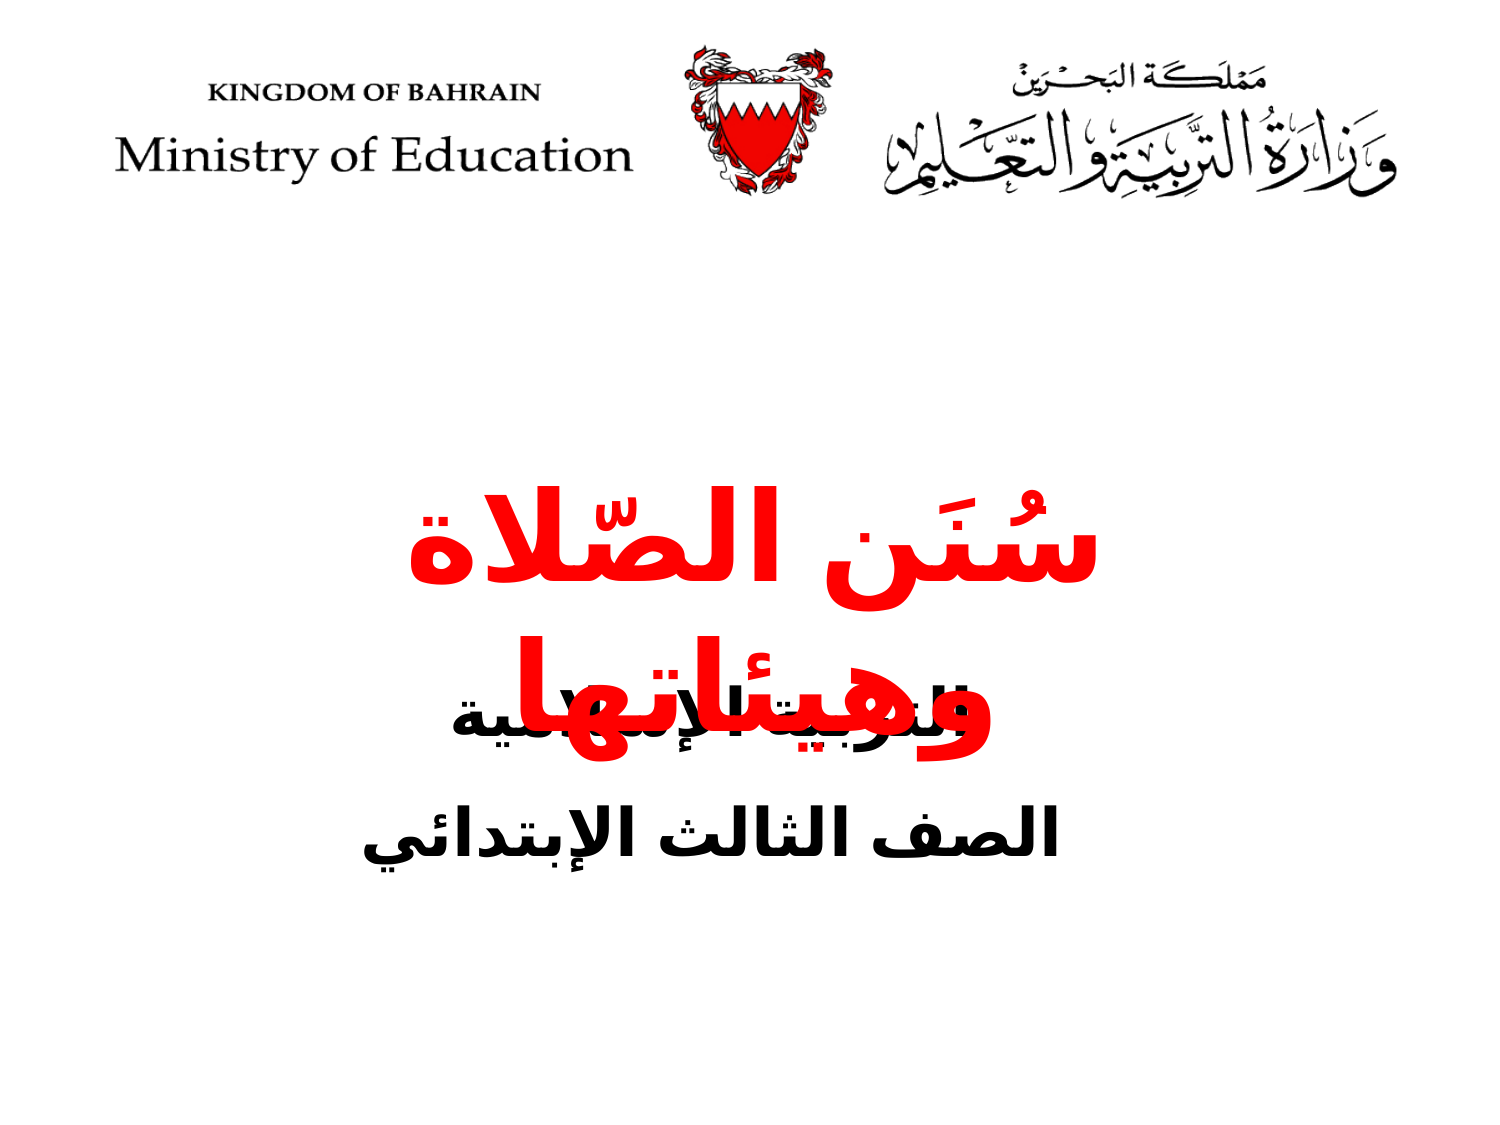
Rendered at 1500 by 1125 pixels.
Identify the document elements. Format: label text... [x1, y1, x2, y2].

text_box سُنَن الصّلاة وهيئاتها [243, 449, 1269, 765]
picture [100, 30, 1412, 225]
text_box التربية الإسلامية الصف الثالث الإبتدائي [336, 765, 1087, 877]
